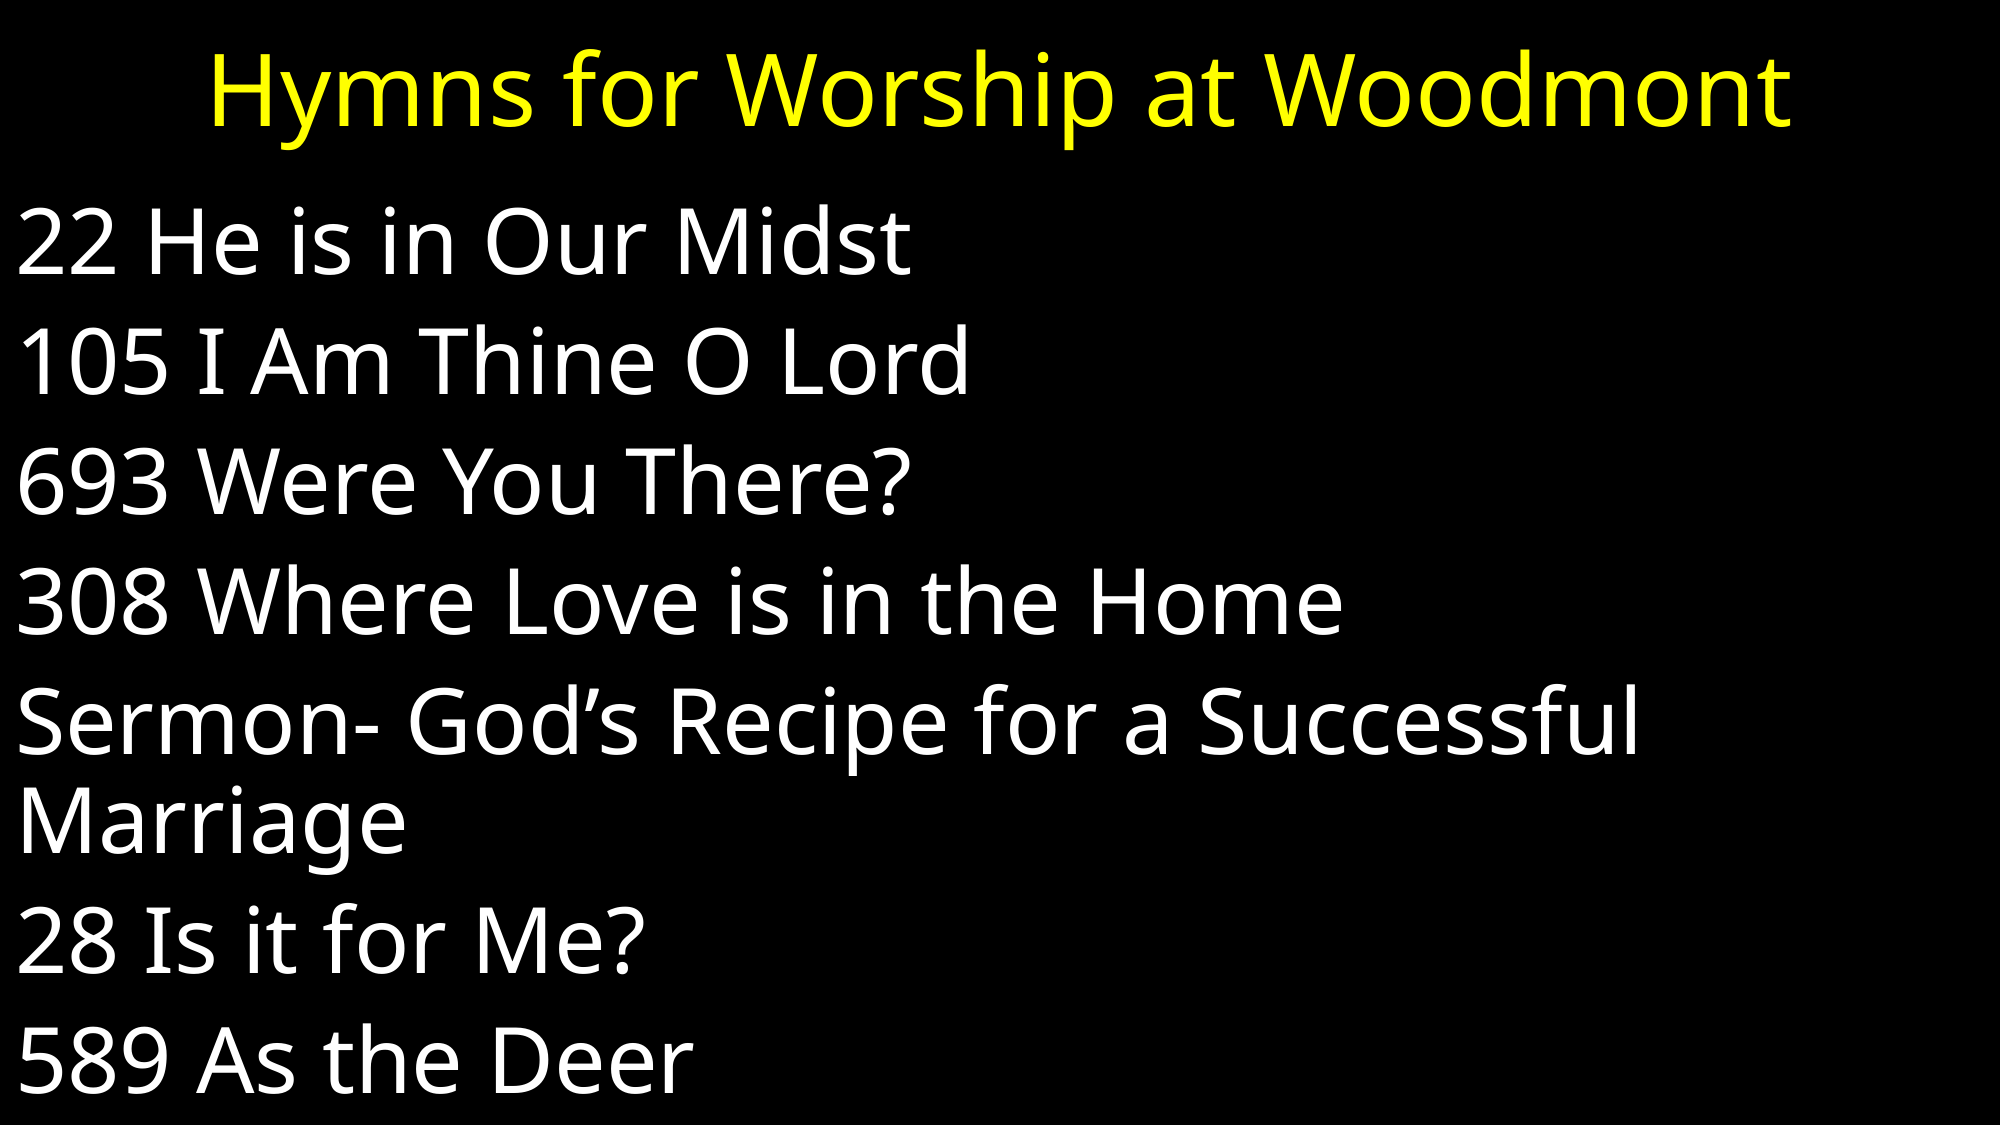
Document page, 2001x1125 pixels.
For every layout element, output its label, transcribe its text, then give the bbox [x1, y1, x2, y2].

list 22 He is in Our Midst 105 I Am Thine O Lord 693 Were You There? 308 Where Love is in the Home Sermon- God’s Recipe for a Successful Marriage 28 Is it for Me? 589 As the Deer [0, 188, 2000, 1125]
title Hymns for Worship at Woodmont [0, 0, 2000, 188]
